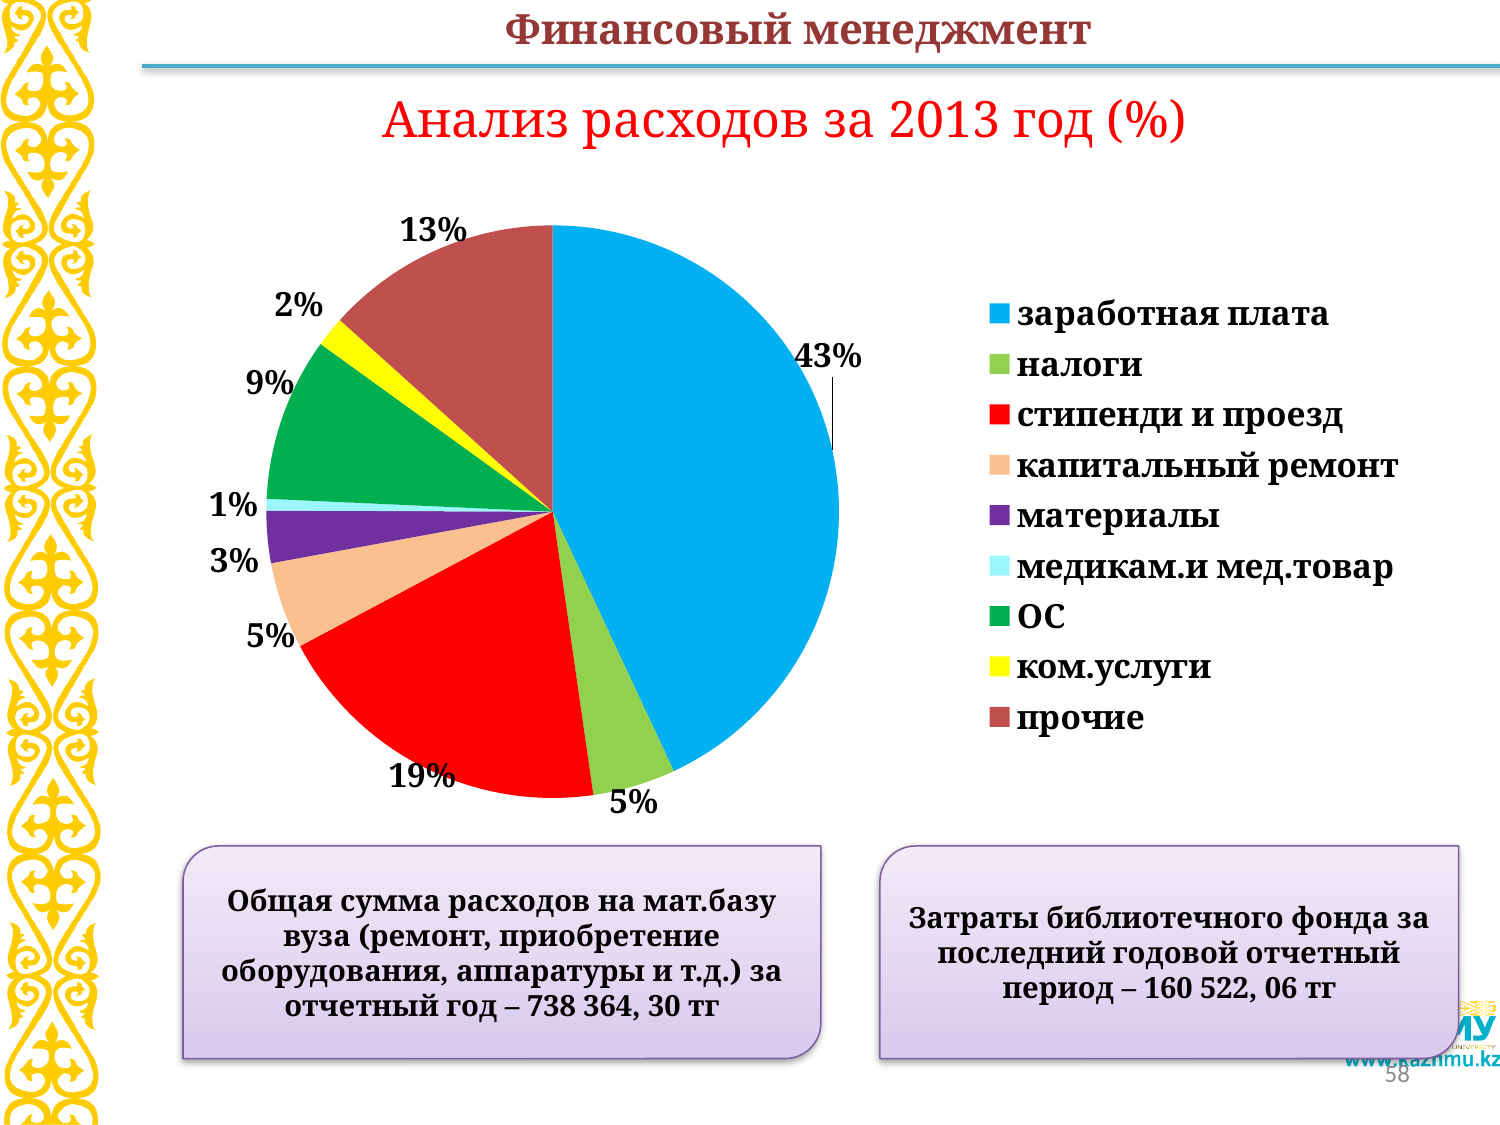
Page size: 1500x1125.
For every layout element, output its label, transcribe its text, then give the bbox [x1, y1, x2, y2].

text_box Затраты библиотечного фонда за последний годовой отчетный период – 160 522, 06 тг [879, 845, 1460, 1060]
text_box Общая сумма расходов на мат.базу вуза (ремонт, приобретение оборудования, аппаратуры и т.д.) за отчетный год – 738 364, 30 тг [182, 866, 822, 1060]
text_box Финансовый менеджмент [490, 0, 1107, 61]
picture [0, 0, 1500, 1125]
slide_number 58 [1074, 1068, 1425, 1103]
chart [141, 172, 1424, 858]
text_box Анализ расходов за 2013 год (%) [367, 79, 1202, 155]
